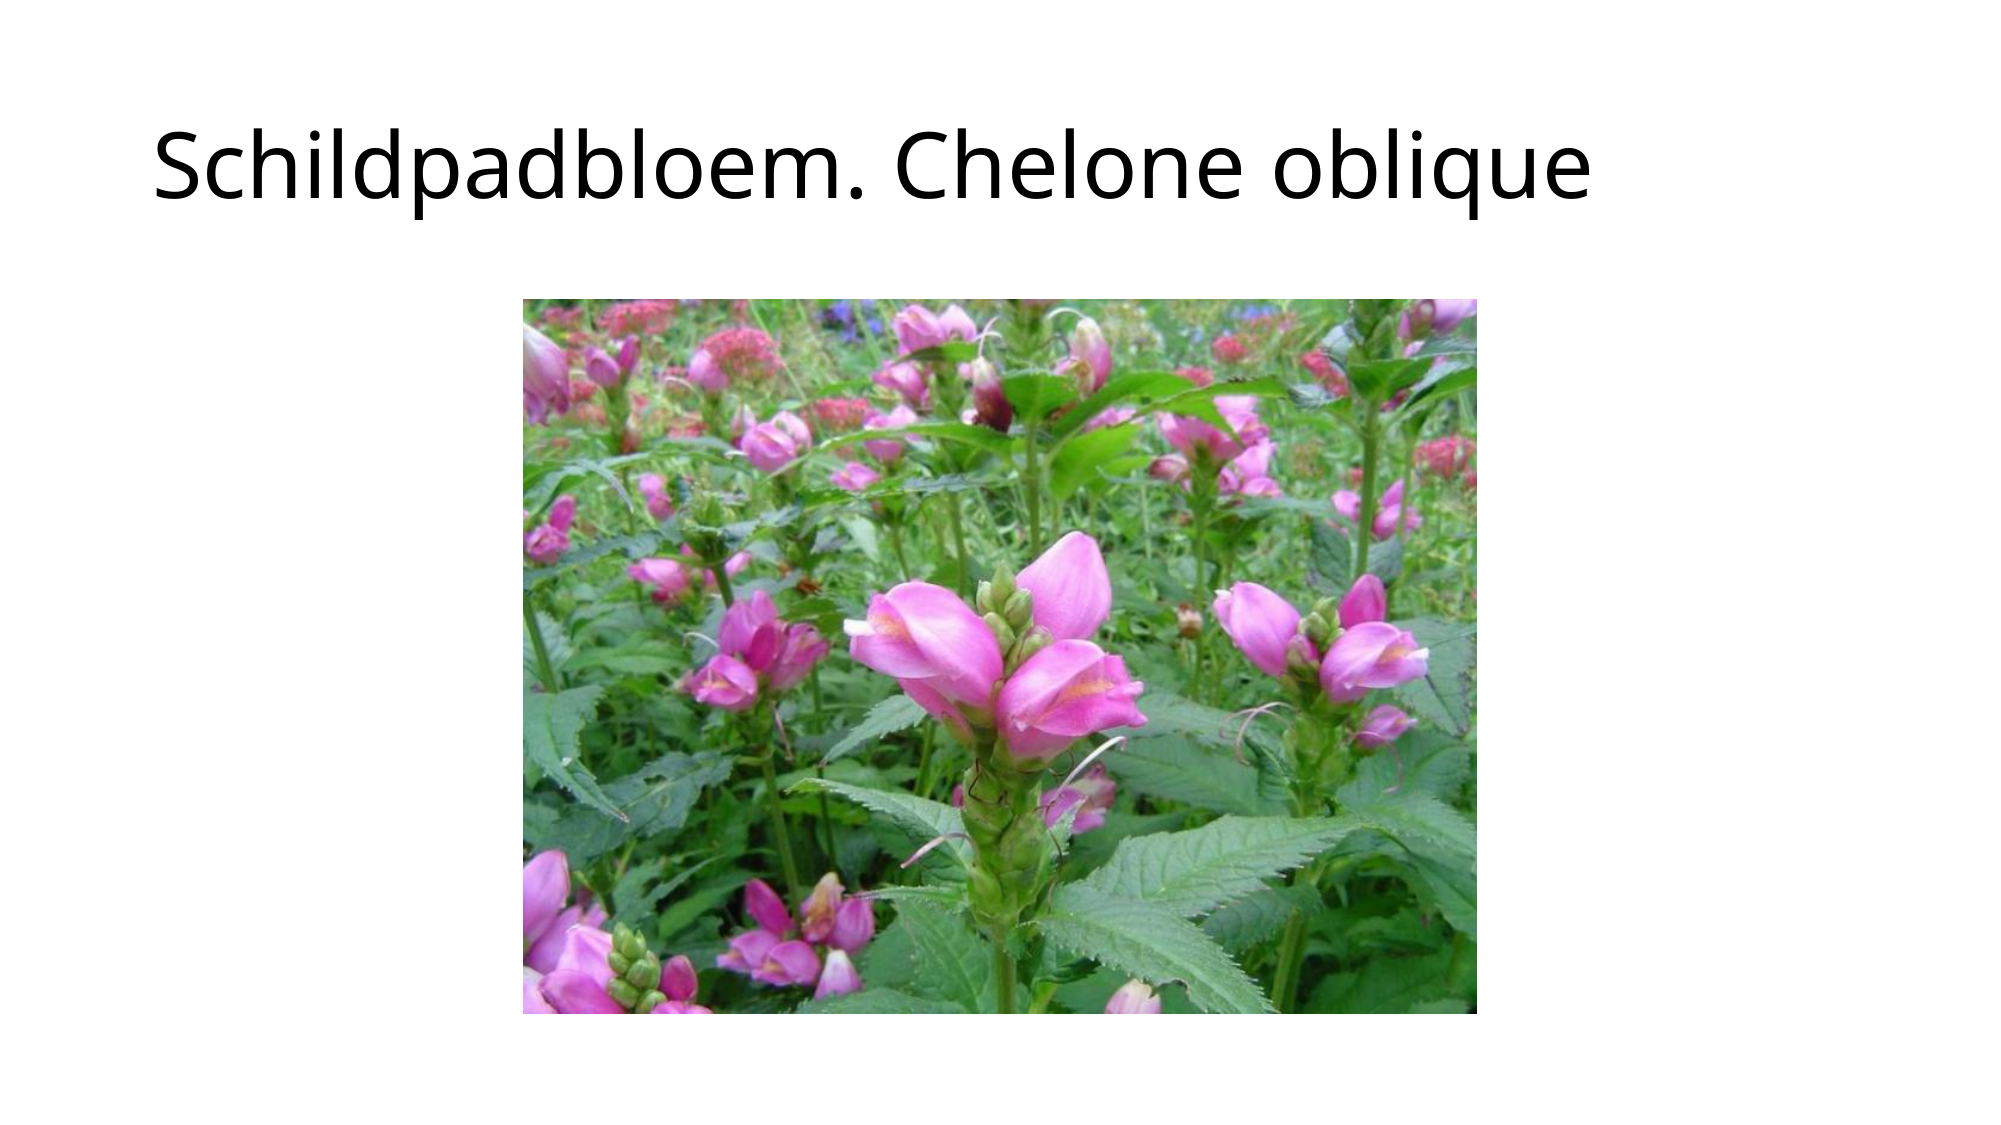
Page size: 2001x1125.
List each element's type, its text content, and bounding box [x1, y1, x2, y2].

title Schildpadbloem. Chelone oblique [137, 59, 1863, 278]
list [523, 299, 1477, 1014]
